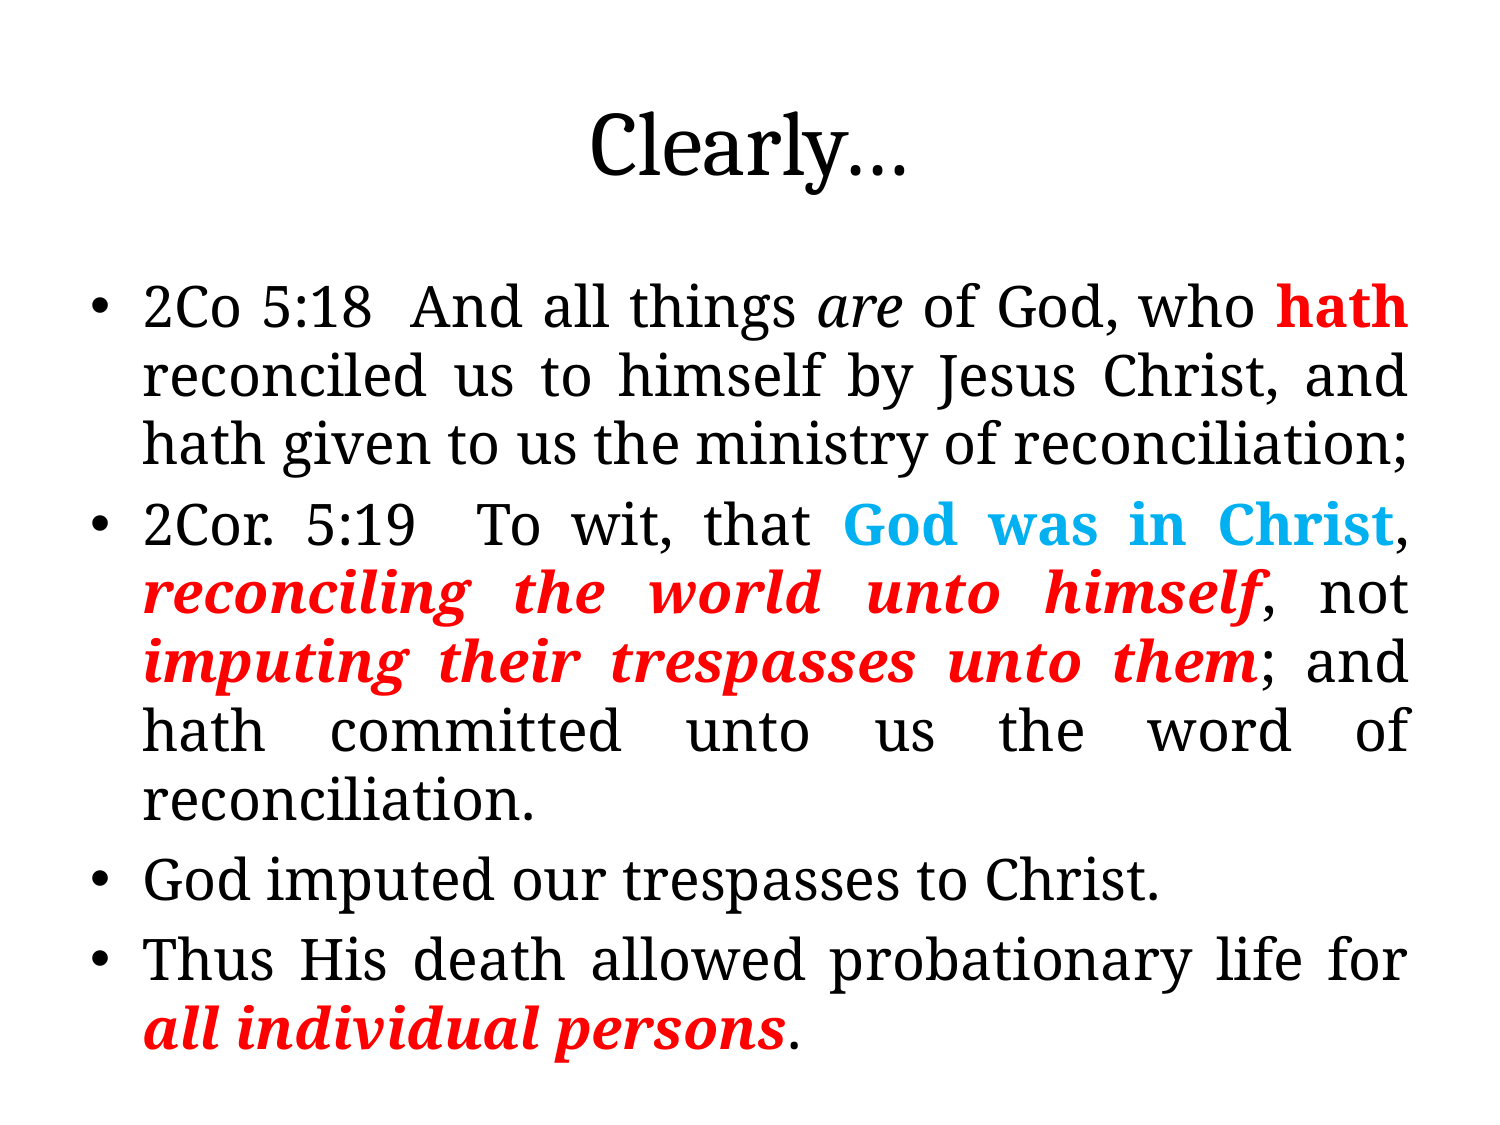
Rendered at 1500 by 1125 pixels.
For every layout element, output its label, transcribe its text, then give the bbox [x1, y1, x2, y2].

list 2Co 5:18 And all things are of God, who hath reconciled us to himself by Jesus Christ, and hath given to us the ministry of reconciliation; 2Cor. 5:19 To wit, that God was in Christ, reconciling the world unto himself, not imputing their trespasses unto them; and hath committed unto us the word of reconciliation. God imputed our trespasses to Christ. Thus His death allowed probationary life for all individual persons. [75, 262, 1425, 1088]
title Clearly… [75, 45, 1425, 233]
